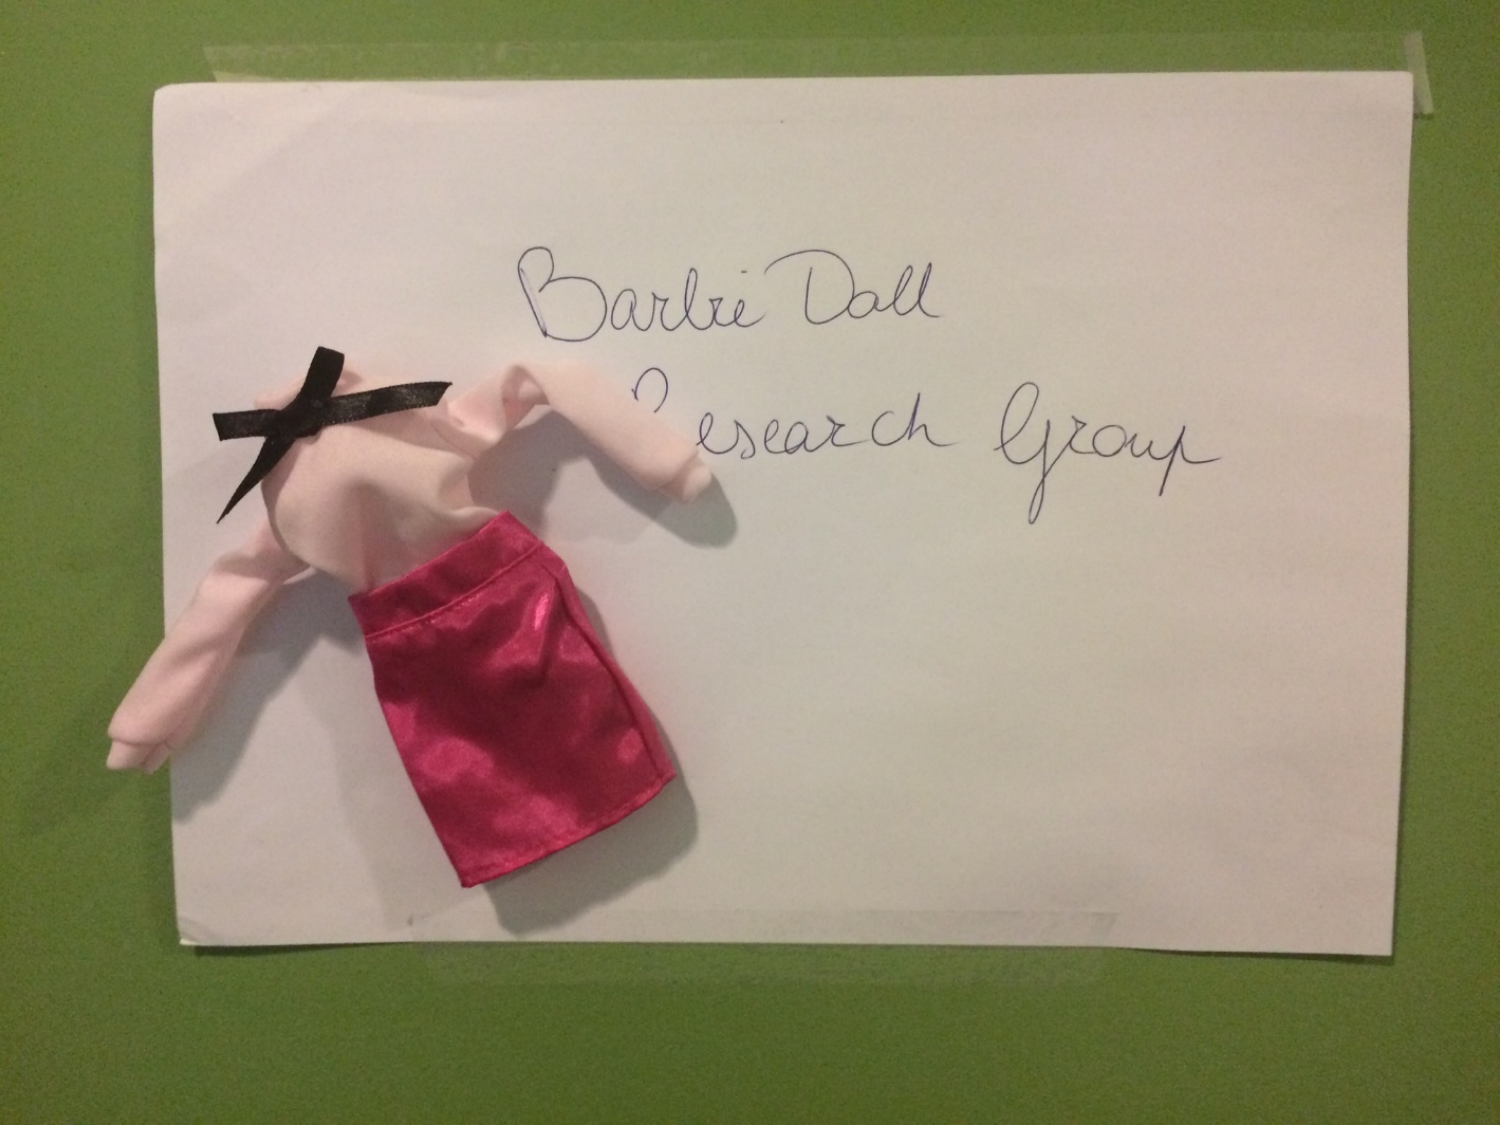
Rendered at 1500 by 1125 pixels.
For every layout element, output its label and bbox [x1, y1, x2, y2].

list [0, 0, 1500, 1125]
